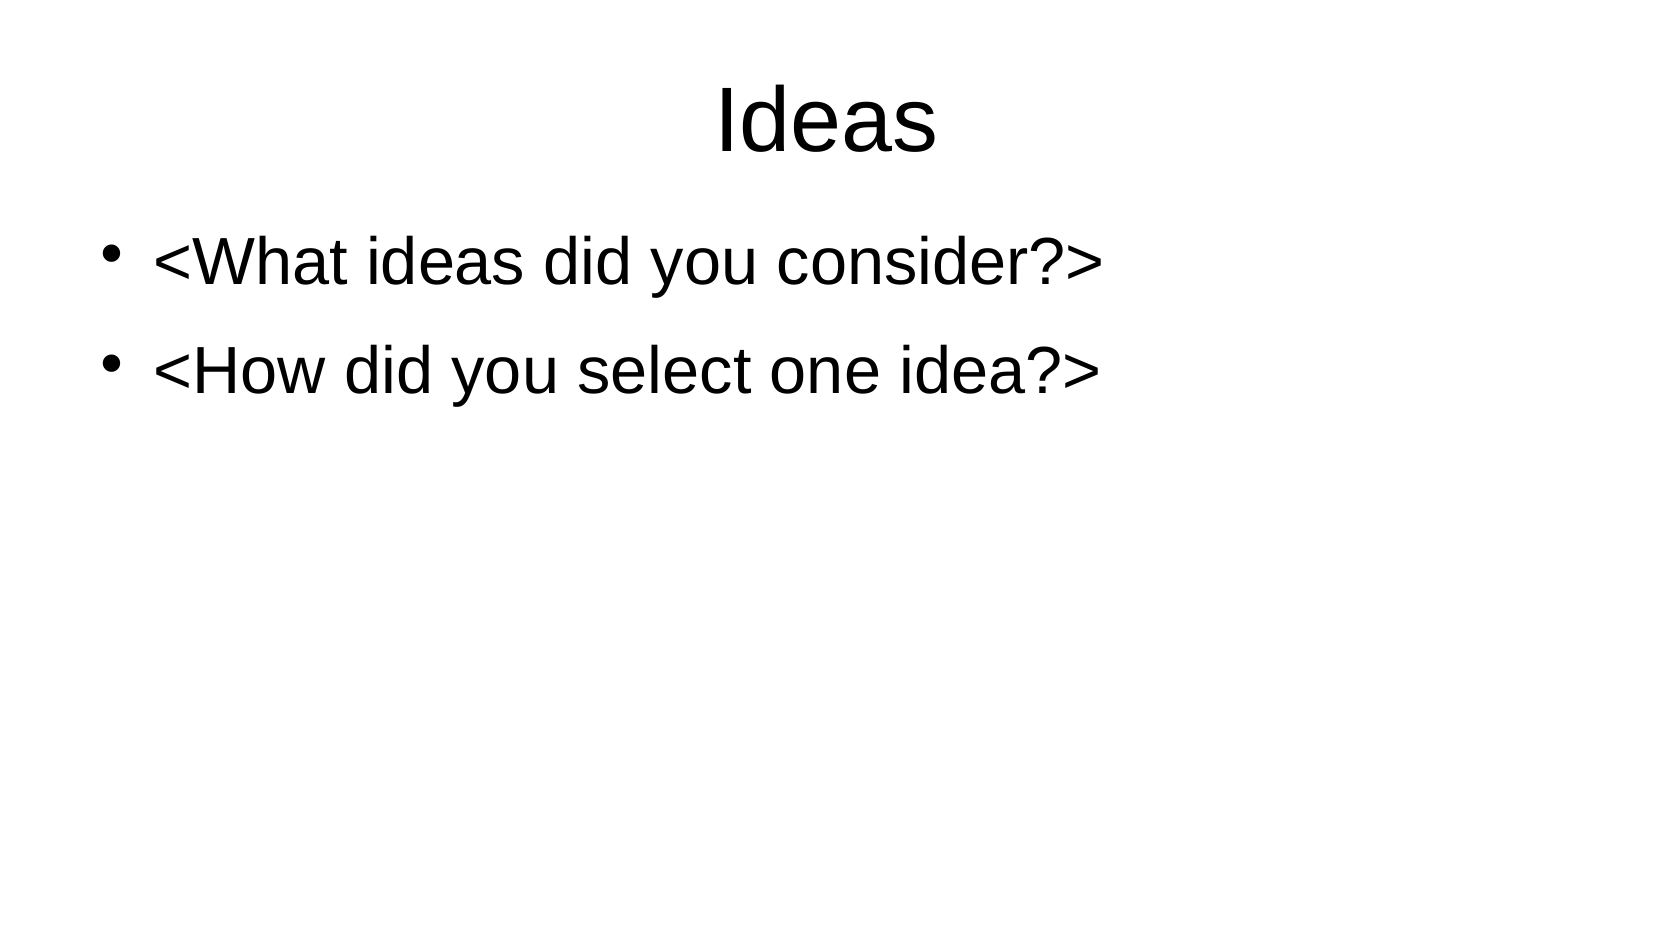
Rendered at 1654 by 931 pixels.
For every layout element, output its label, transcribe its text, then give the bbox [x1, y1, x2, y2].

title Ideas [82, 37, 1571, 193]
list <What ideas did you consider?> <How did you select one idea?> [82, 217, 1571, 757]
